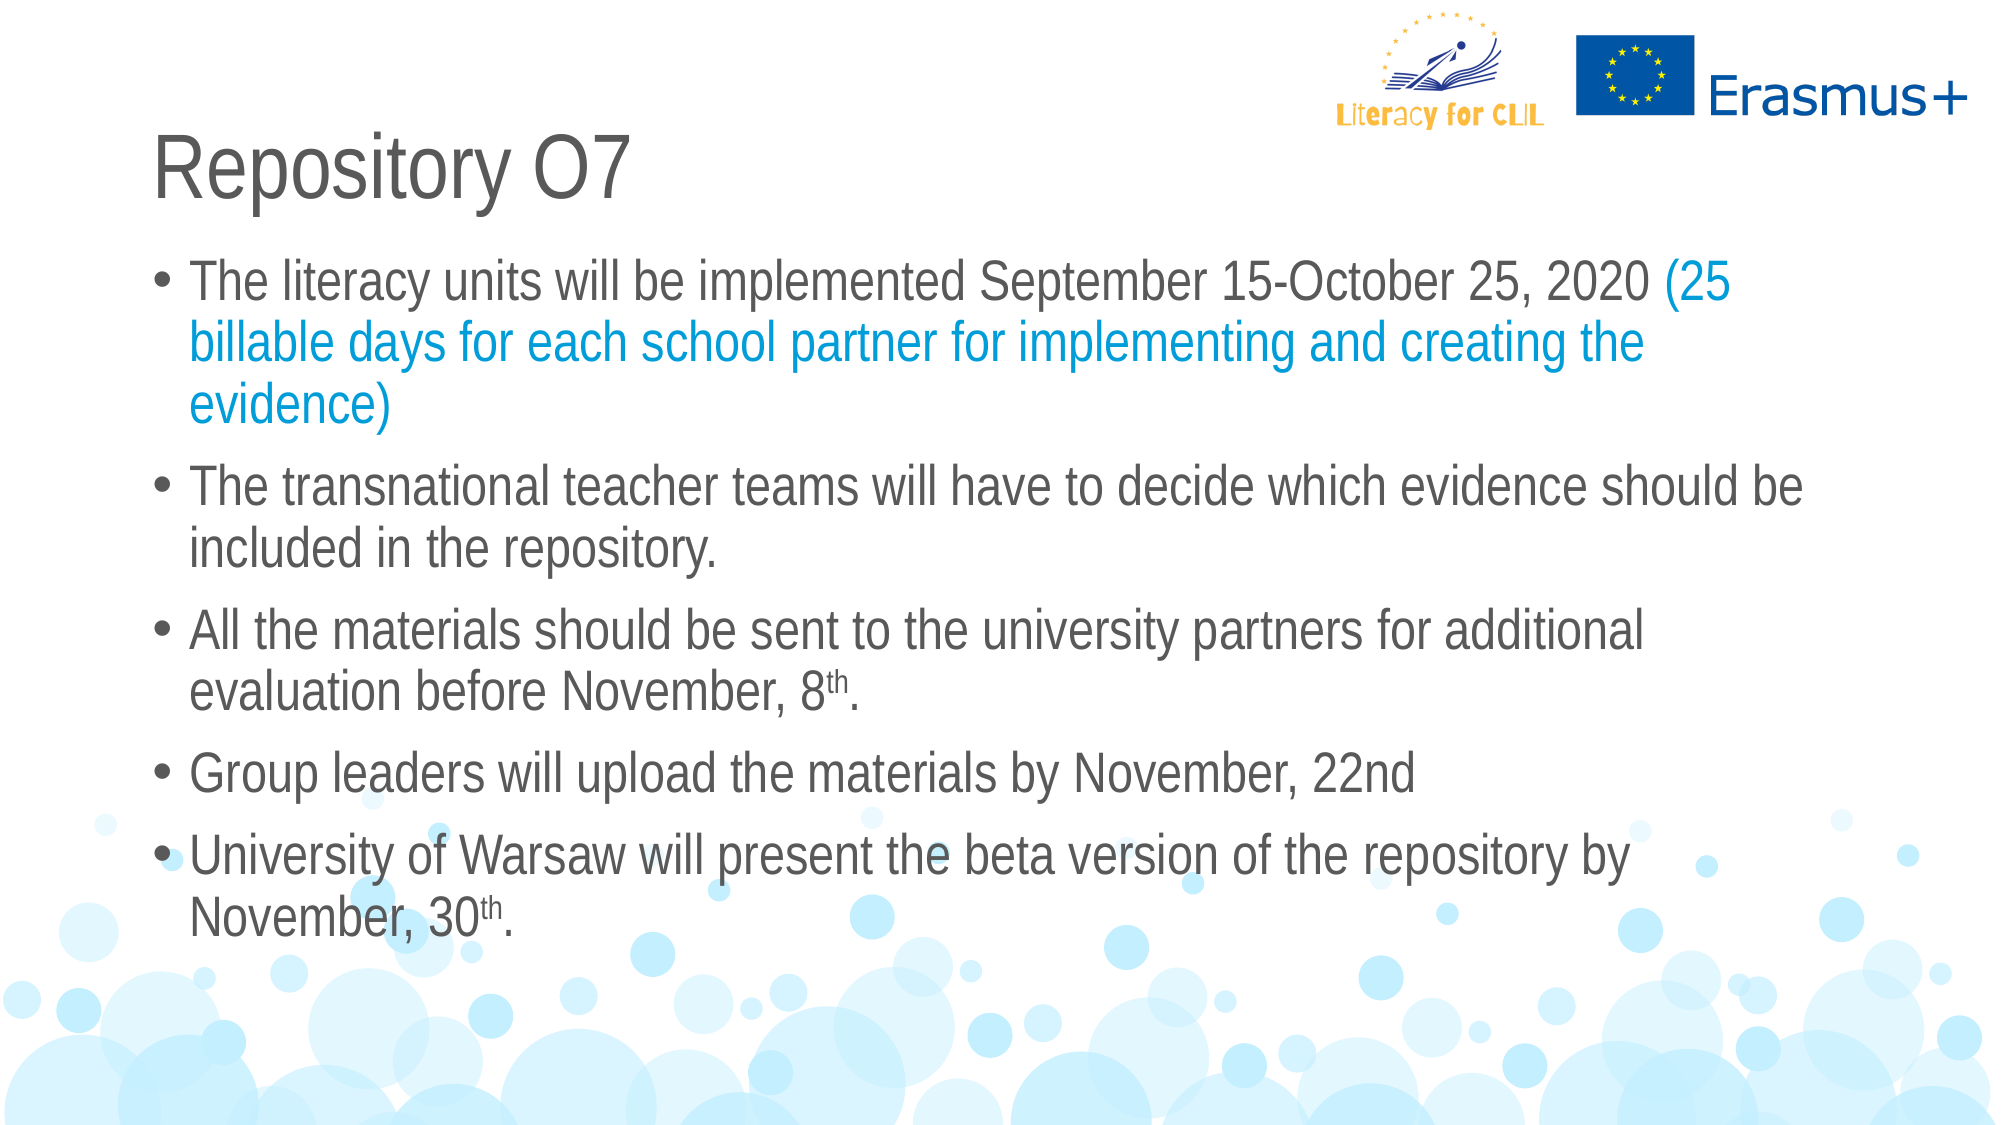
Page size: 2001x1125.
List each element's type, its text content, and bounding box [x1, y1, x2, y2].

picture [1337, 11, 1544, 59]
picture [1553, 12, 1990, 138]
list The literacy units will be implemented September 15-October 25, 2020 (25 billable days for each school partner for implementing and creating the evidence) The transnational teacher teams will have to decide which evidence should be included in the repository. All the materials should be sent to the university partners for additional evaluation before November, 8th. Group leaders will upload the materials by November, 22nd University of Warsaw will present the beta version of the repository by November, 30th. [137, 243, 1863, 958]
title Repository O7 [137, 59, 1863, 243]
